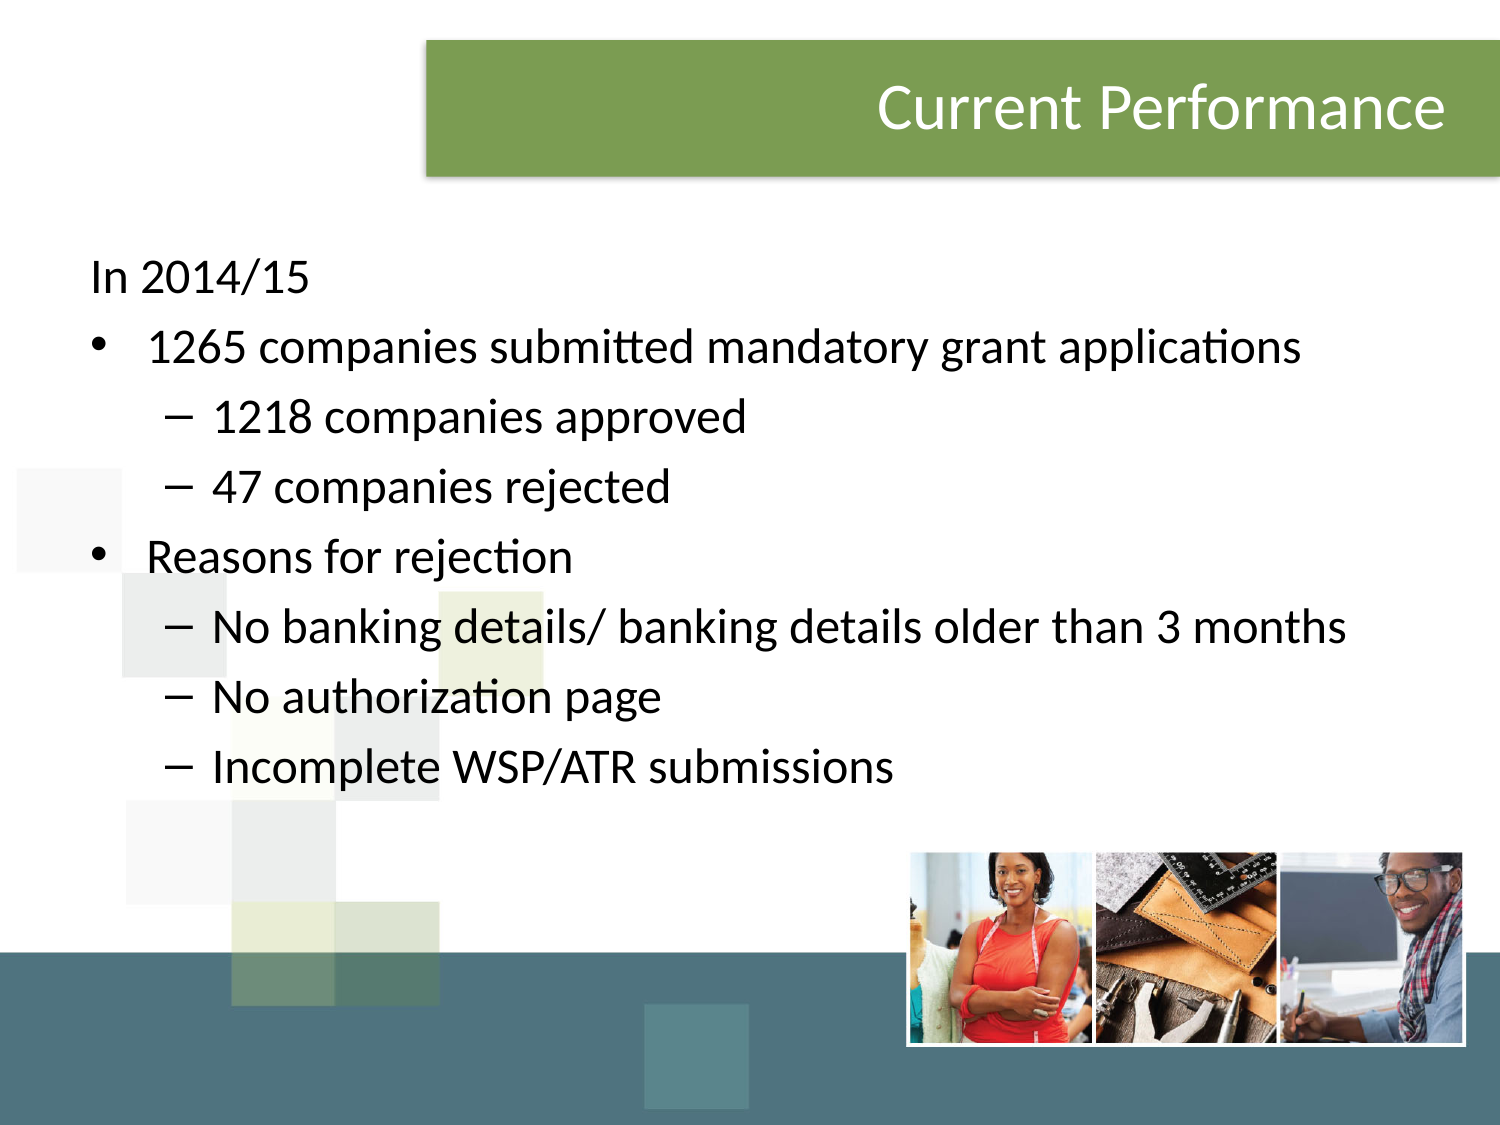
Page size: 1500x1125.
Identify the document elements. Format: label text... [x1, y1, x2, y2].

list In 2014/15 1265 companies submitted mandatory grant applications 1218 companies approved 47 companies rejected Reasons for rejection No banking details/ banking details older than 3 months No authorization page Incomplete WSP/ATR submissions [75, 236, 1425, 922]
title Current Performance [112, 9, 1463, 197]
picture [0, 0, 1500, 1125]
